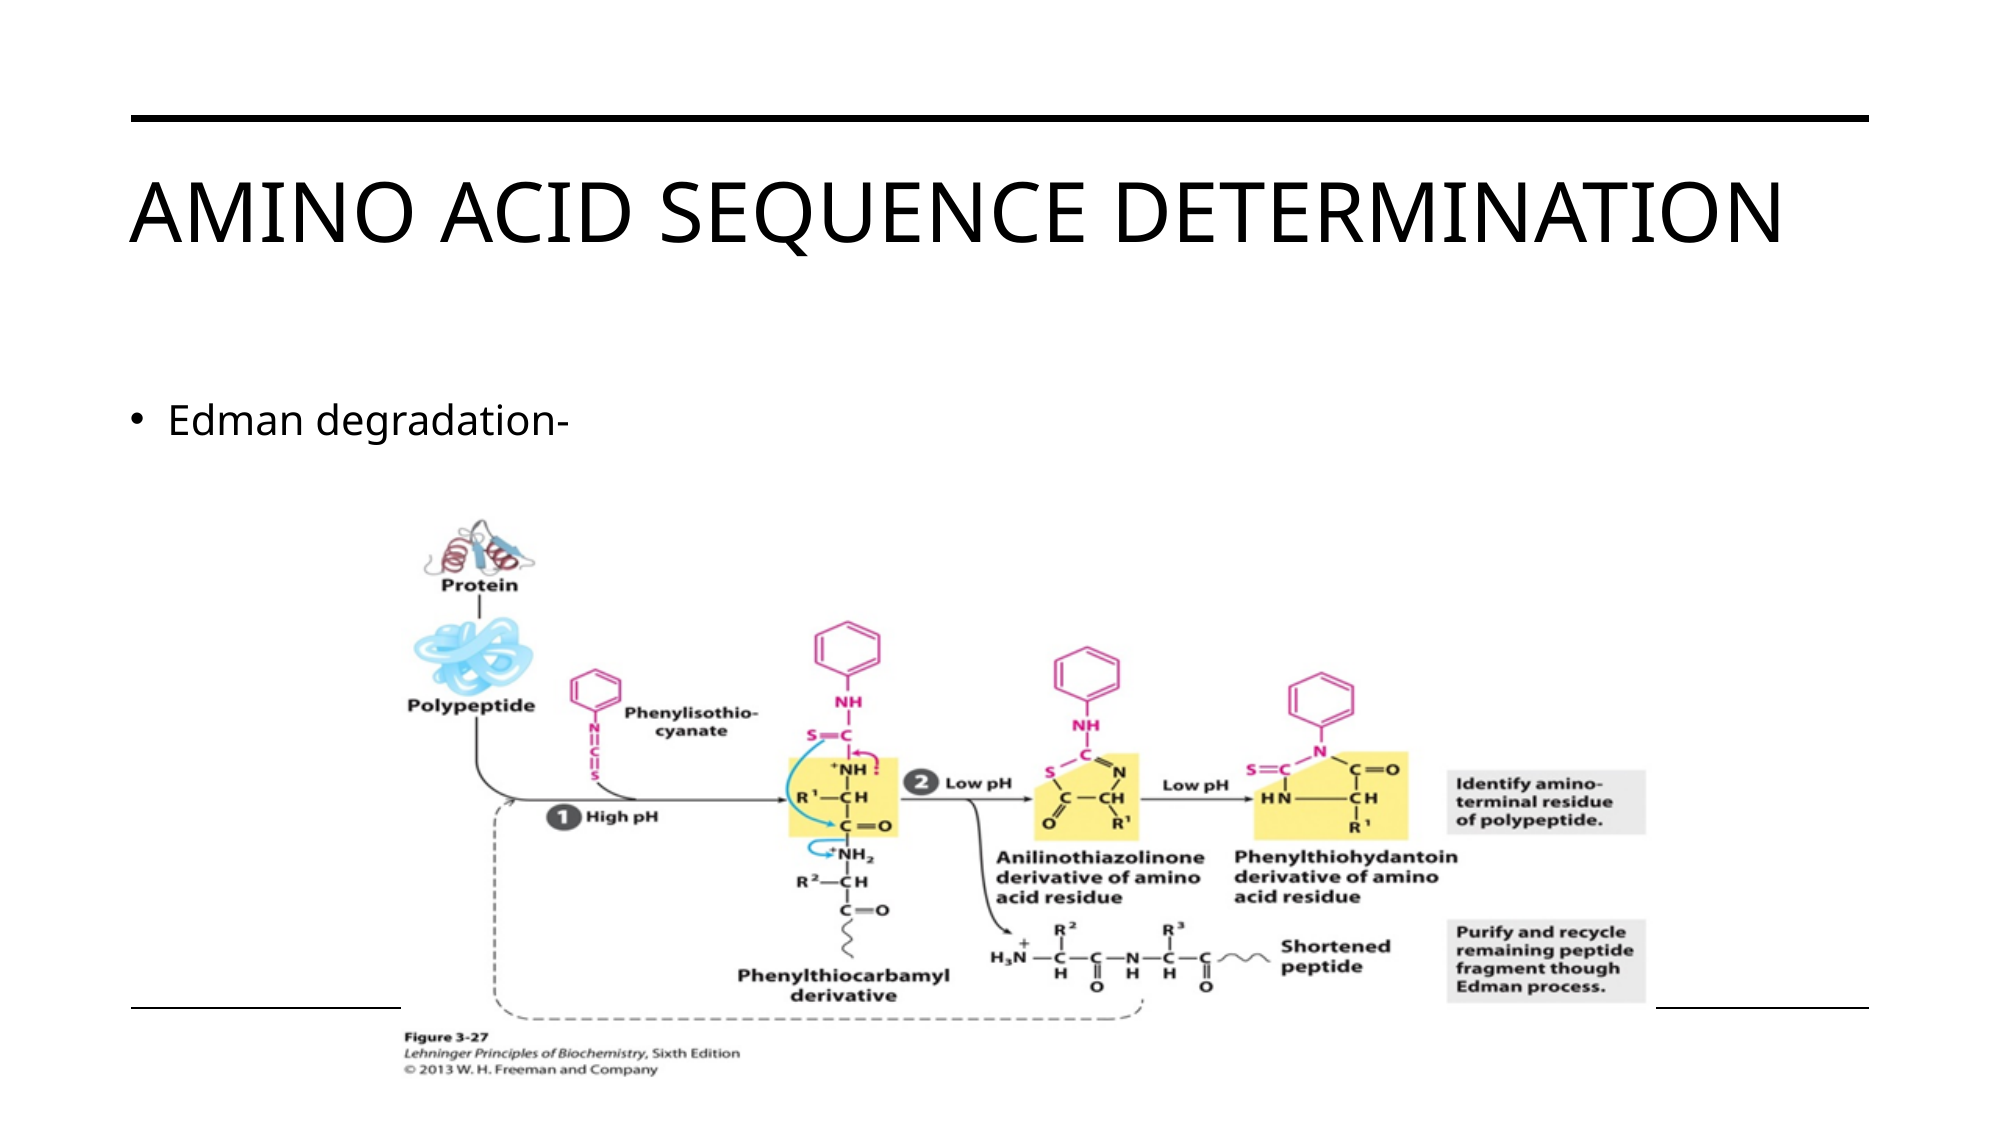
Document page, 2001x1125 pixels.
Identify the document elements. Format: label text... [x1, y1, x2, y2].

list Edman degradation- [114, 376, 1869, 973]
picture [401, 500, 1656, 1088]
title Amino acid sequence determination [114, 151, 1869, 376]
